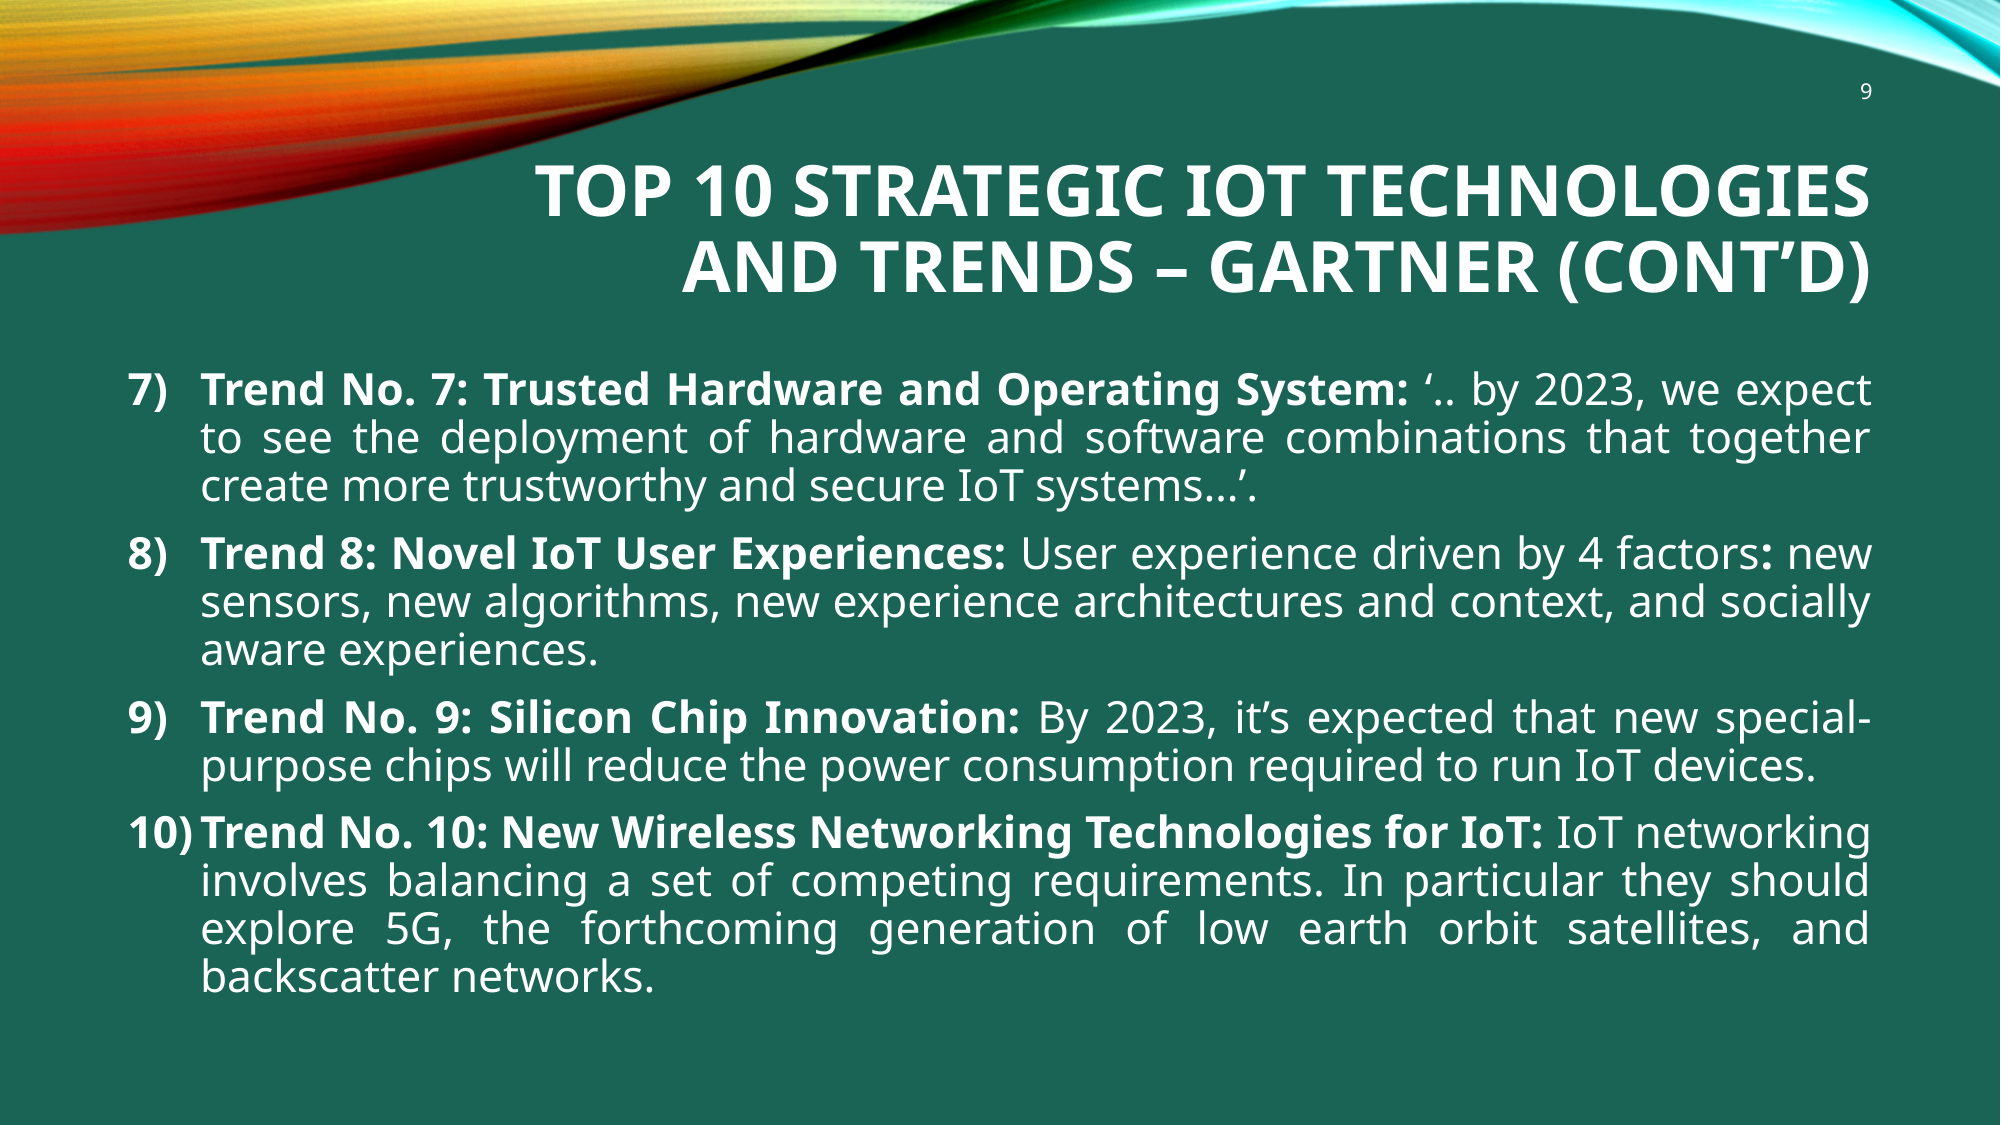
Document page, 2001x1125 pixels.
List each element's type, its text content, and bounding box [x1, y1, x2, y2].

title Top 10 Strategic IoT Technologies and Trends – GARTNER (cont’d) [474, 125, 1888, 338]
list Trend No. 7: Trusted Hardware and Operating System: ‘.. by 2023, we expect to see the deployment of hardware and software combinations that together create more trustworthy and secure IoT systems…’. Trend 8: Novel IoT User Experiences: User experience driven by 4 factors: new sensors, new algorithms, new experience architectures and context, and socially aware experiences. Trend No. 9: Silicon Chip Innovation: By 2023, it’s expected that new special-purpose chips will reduce the power consumption required to run IoT devices. Trend No. 10: New Wireless Networking Technologies for IoT: IoT networking involves balancing a set of competing requirements. In particular they should explore 5G, the forthcoming generation of low earth orbit satellites, and backscatter networks. [112, 360, 1888, 1021]
picture [0, 0, 2000, 237]
slide_number 9 [1437, 62, 1888, 123]
